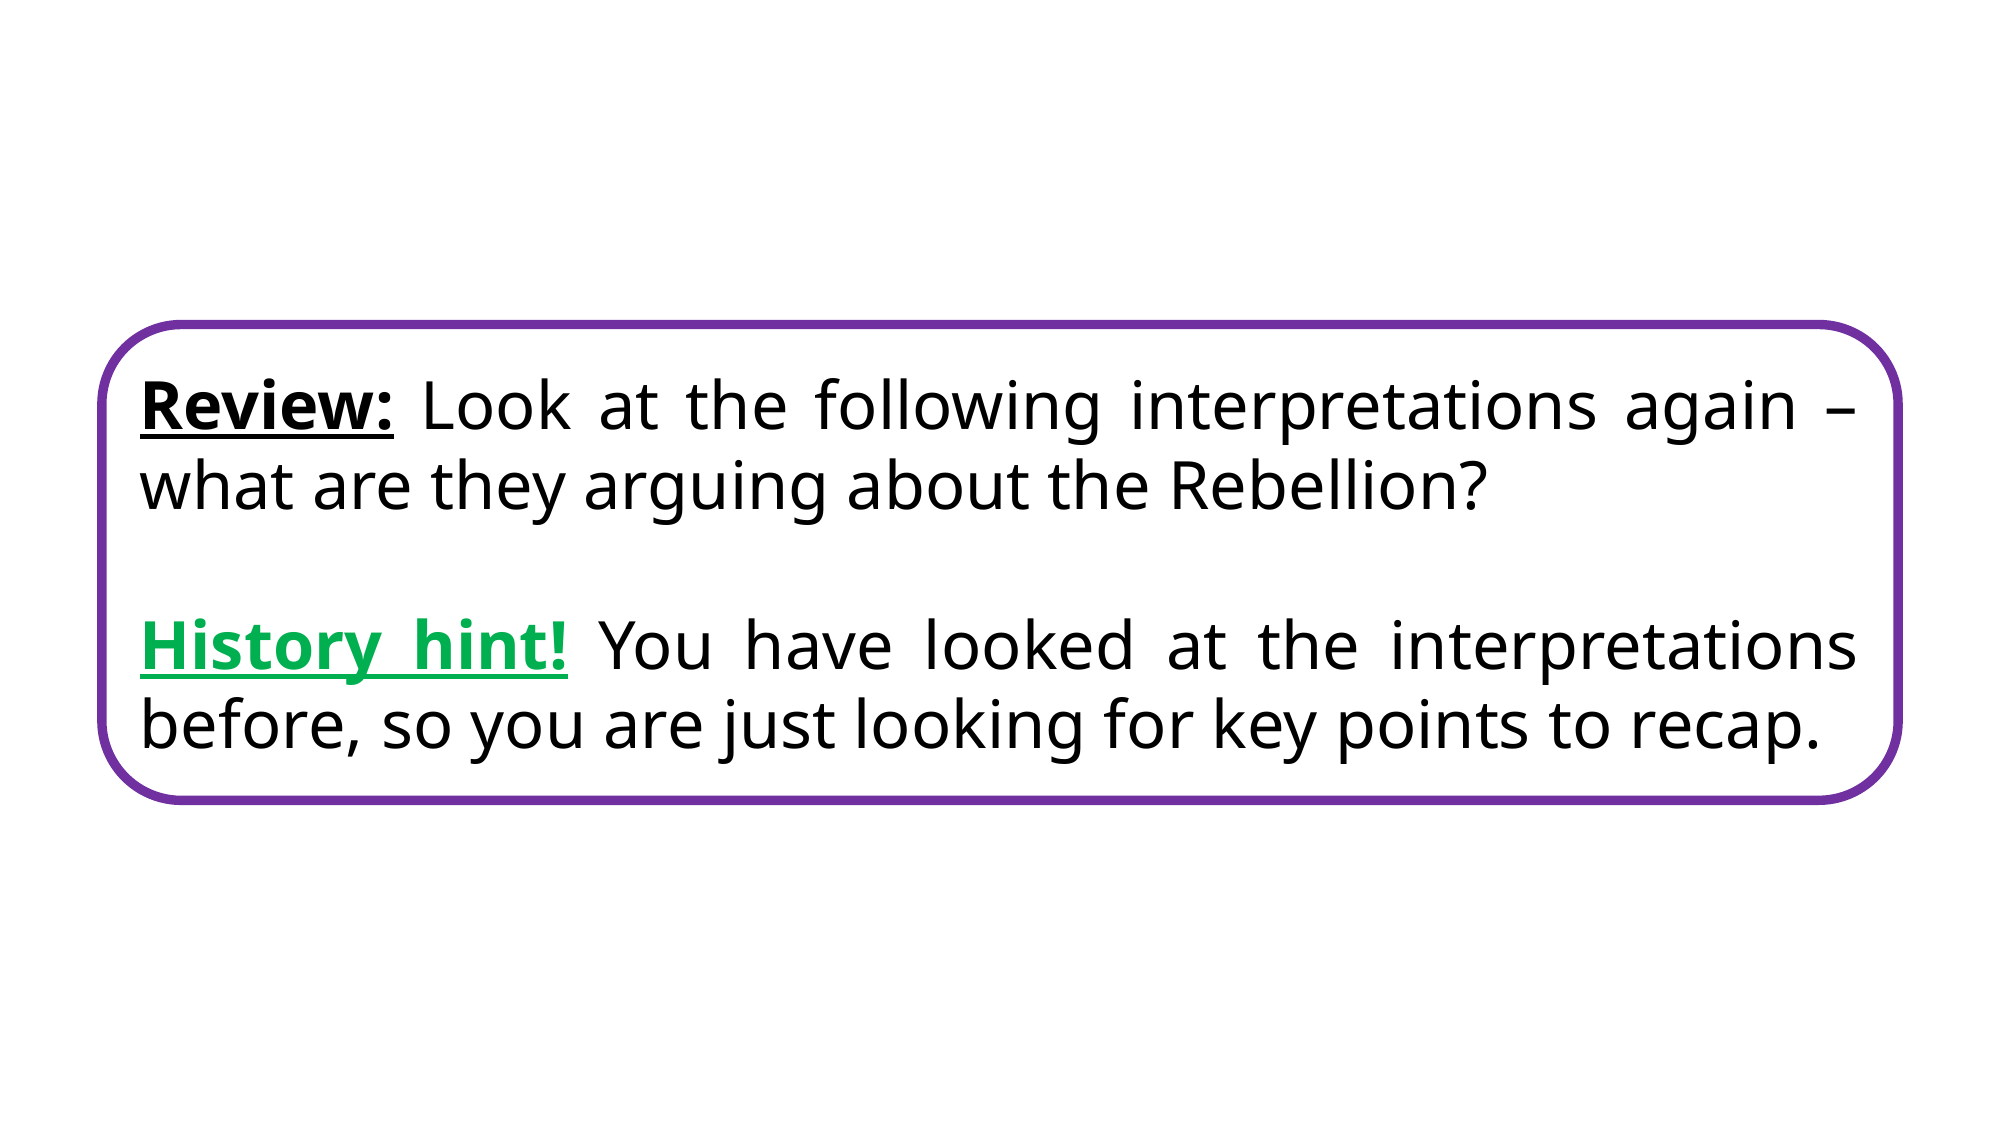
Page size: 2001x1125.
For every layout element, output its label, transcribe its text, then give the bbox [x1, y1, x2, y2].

text_box Review: Look at the following interpretations again – what are they arguing about the Rebellion? History hint! You have looked at the interpretations before, so you are just looking for key points to recap. [100, 323, 1900, 802]
